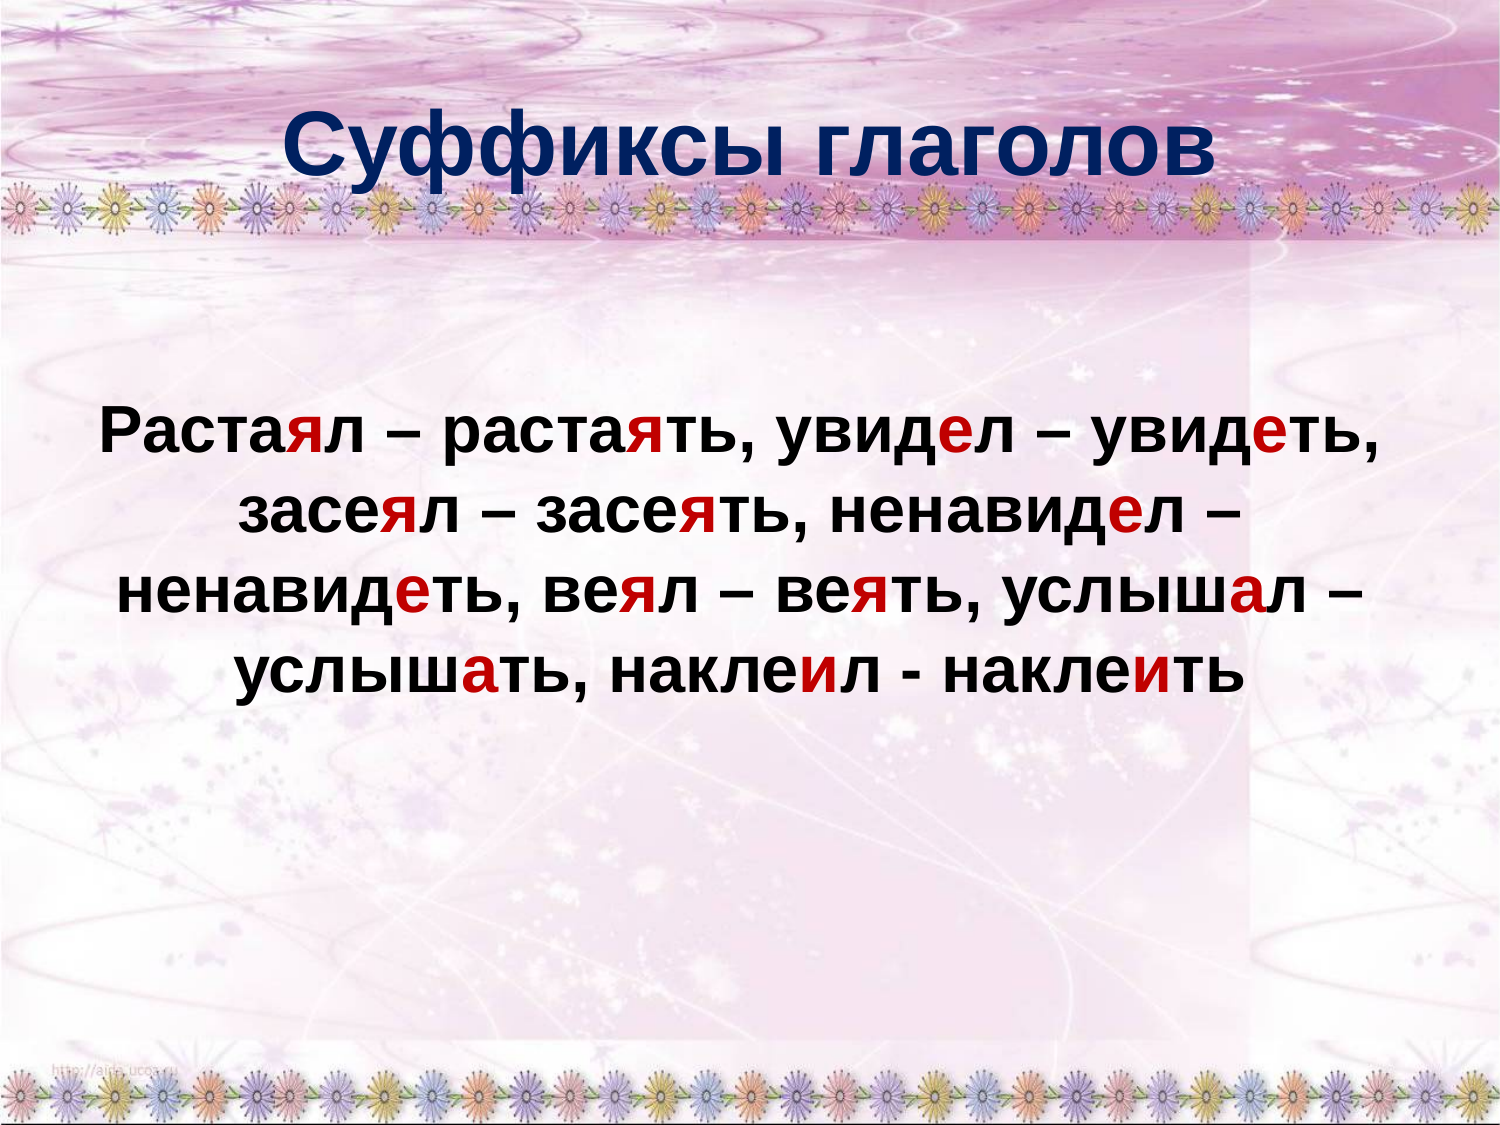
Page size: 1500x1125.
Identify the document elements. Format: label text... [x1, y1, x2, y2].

title Суффиксы глаголов [75, 45, 1425, 233]
list Растаял – растаять, увидел – увидеть, засеял – засеять, ненавидел – ненавидеть, веял – веять, услышал – услышать, наклеил - наклеить [64, 378, 1415, 764]
picture [0, 0, 1500, 1125]
